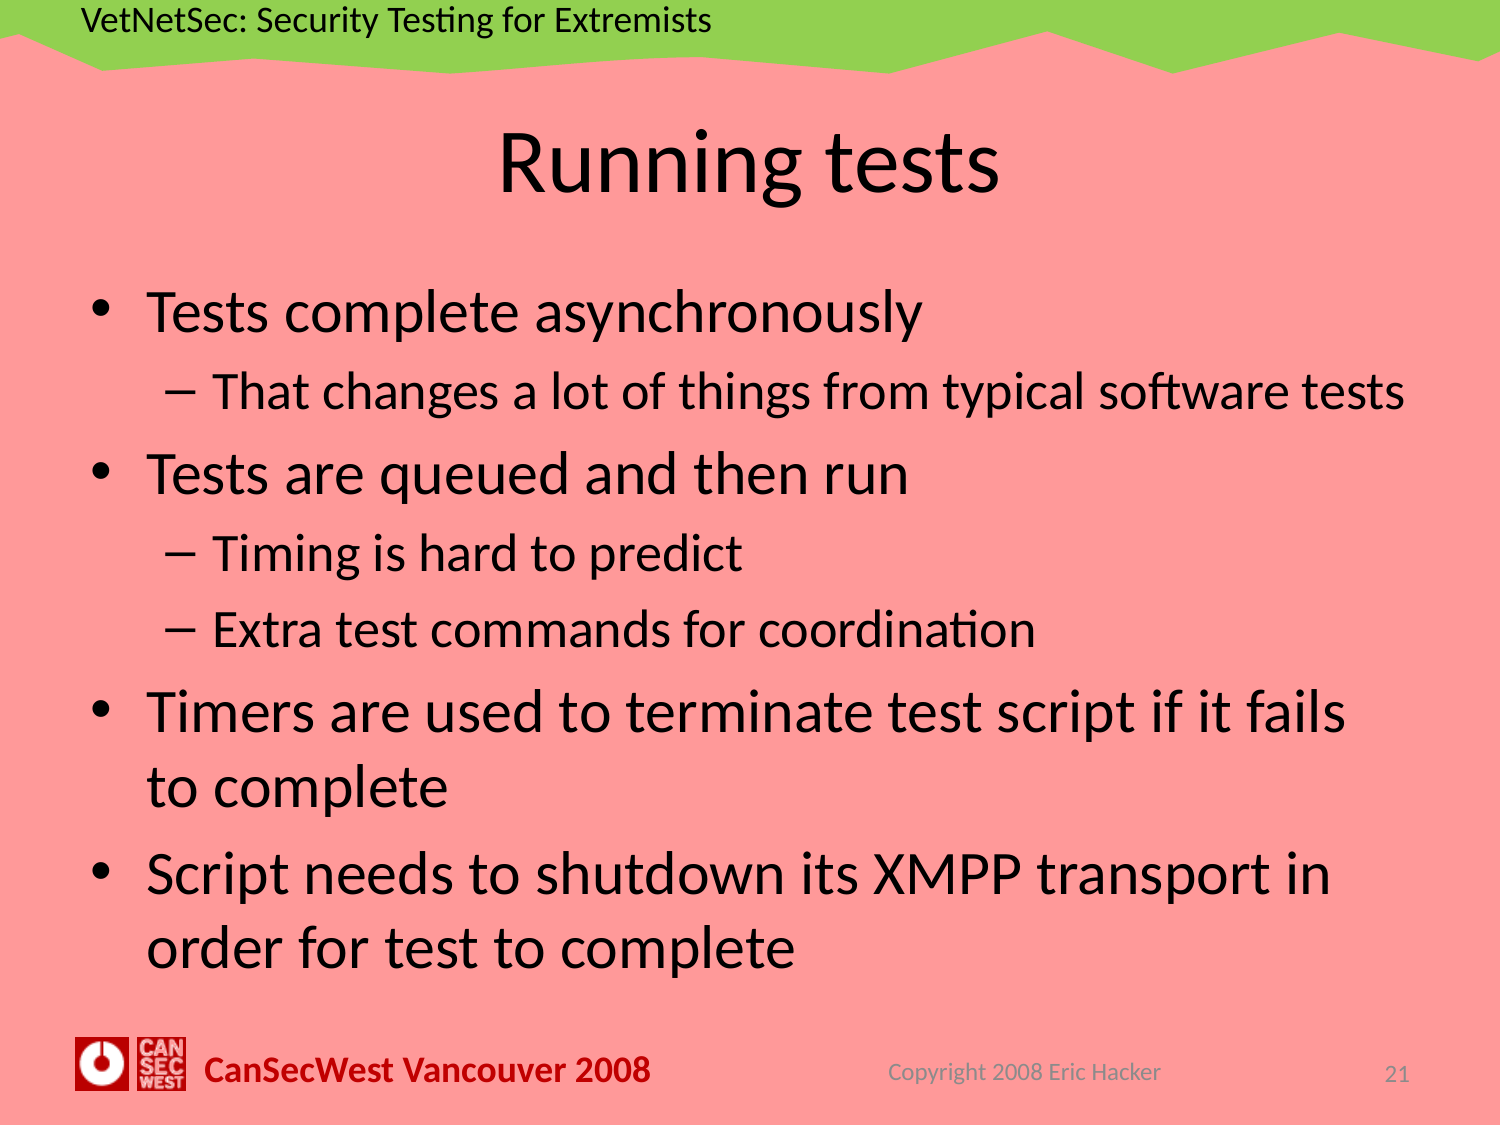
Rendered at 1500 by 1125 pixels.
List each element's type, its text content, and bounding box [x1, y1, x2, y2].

title Running tests [75, 62, 1425, 250]
footer Copyright 2008 Eric Hacker [787, 1040, 1263, 1100]
picture [137, 1037, 186, 1091]
list Tests complete asynchronously That changes a lot of things from typical software tests Tests are queued and then run Timing is hard to predict Extra test commands for coordination Timers are used to terminate test script if it fails to complete Script needs to shutdown its XMPP transport in order for test to complete [75, 262, 1425, 1005]
picture [75, 1037, 129, 1091]
slide_number 21 [1074, 1042, 1425, 1103]
